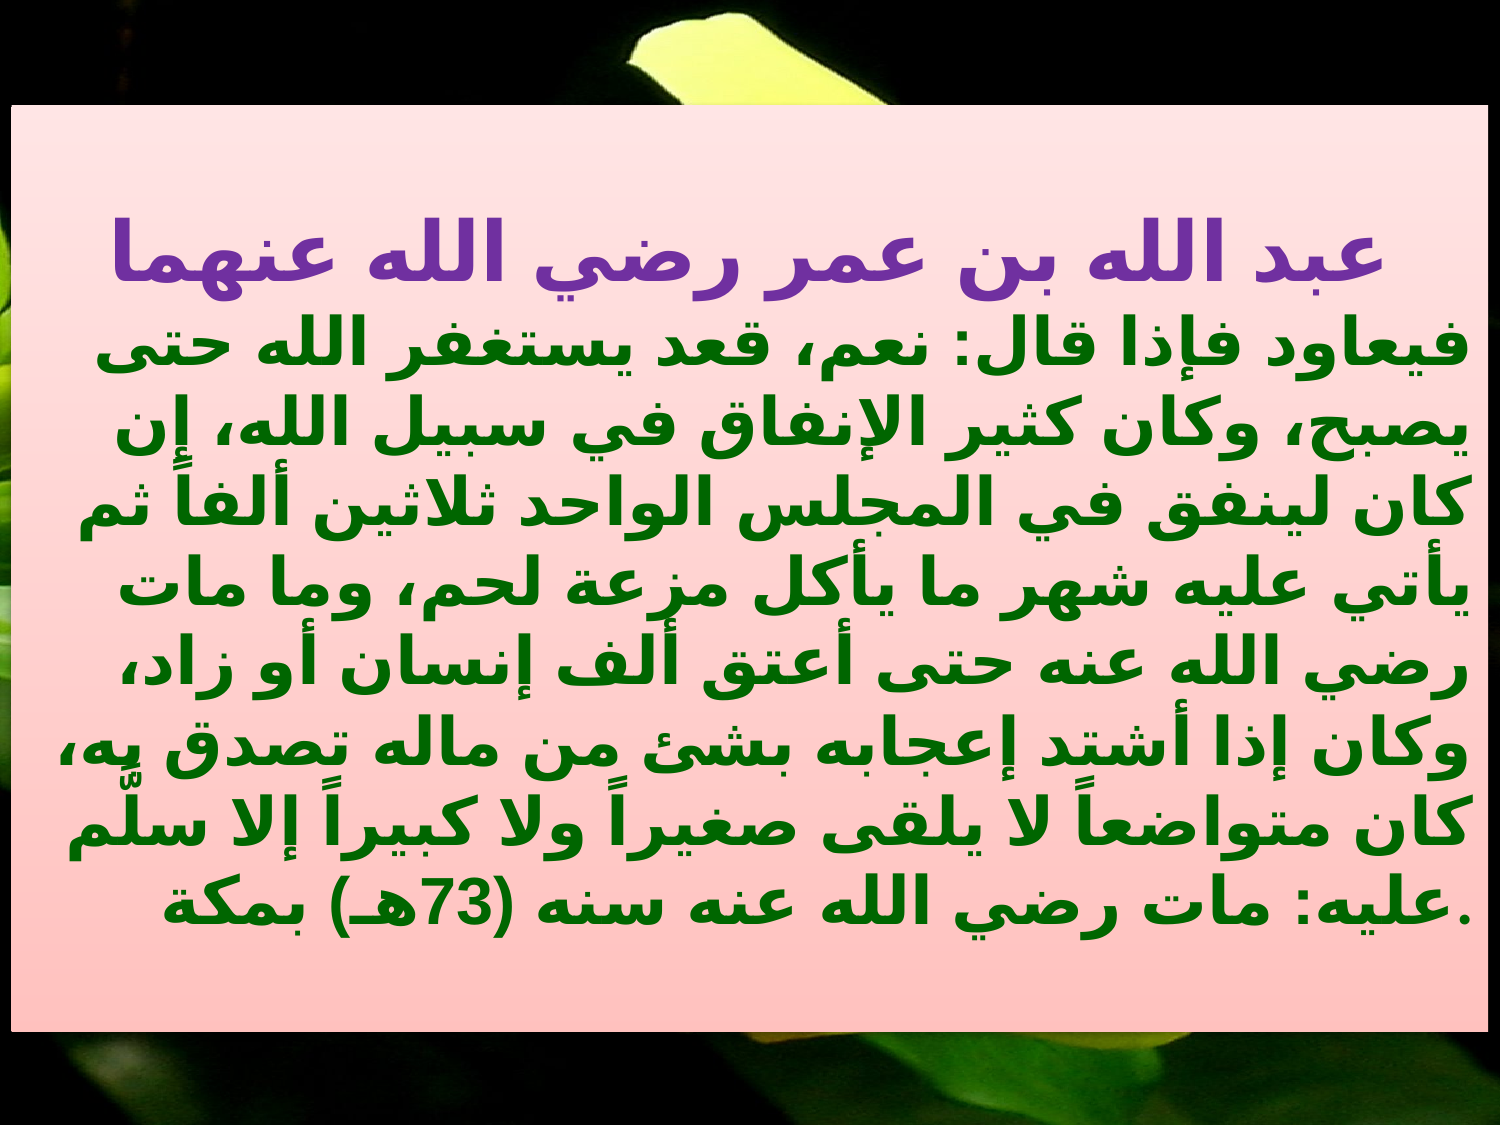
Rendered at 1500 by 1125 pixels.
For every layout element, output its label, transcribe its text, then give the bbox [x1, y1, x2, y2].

picture [0, 0, 1500, 1125]
text_box عبد الله بن عمر رضي الله عنهما فيعاود فإذا قال: نعم، قعد يستغفر الله حتى يصبح، وكان كثير الإنفاق في سبيل الله، إن كان لينفق في المجلس الواحد ثلاثين ألفاً ثم يأتي عليه شهر ما يأكل مزعة لحم، وما مات رضي الله عنه حتى أعتق ألف إنسان أو زاد، وكان إذا أشتد إعجابه بشئ من ماله تصدق به، كان متواضعاً لا يلقى صغيراً ولا كبيراً إلا سلَّم عليه: مات رضي الله عنه سنه (73هـ) بمكة. [11, 105, 1489, 1032]
